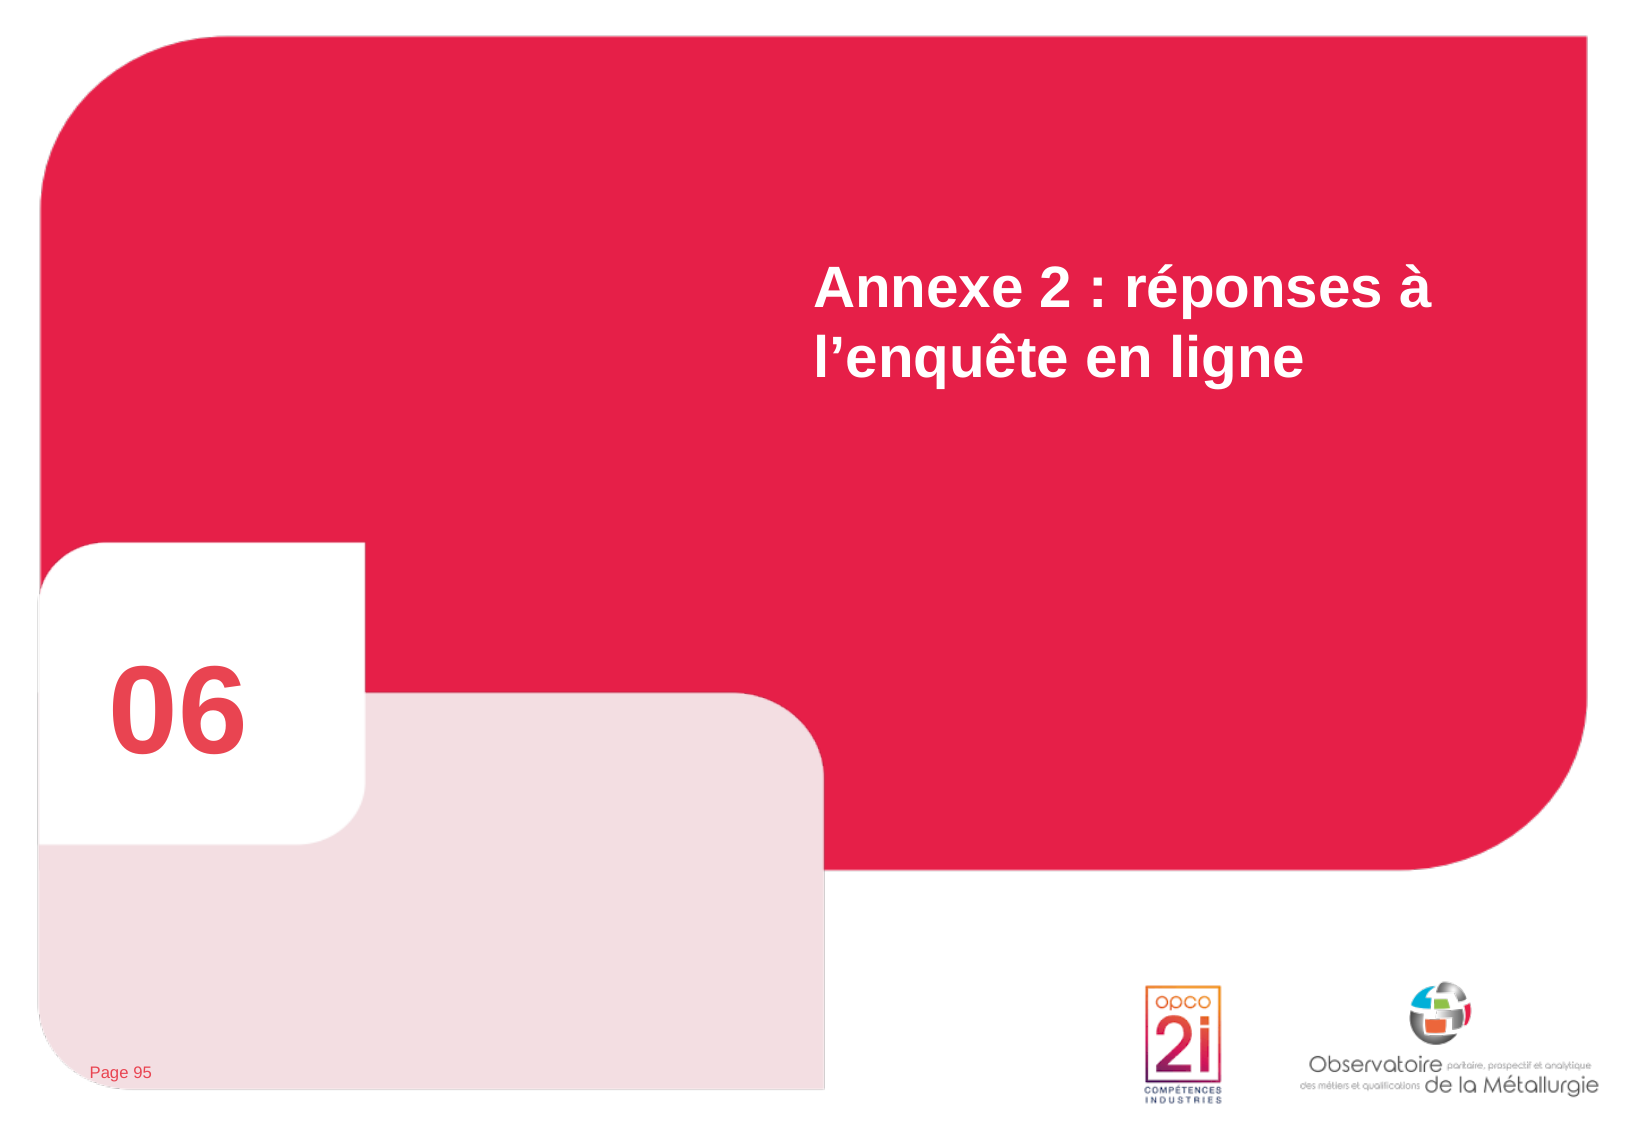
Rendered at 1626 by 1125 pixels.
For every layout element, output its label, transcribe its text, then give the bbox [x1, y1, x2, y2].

list 06 [108, 626, 249, 779]
title Annexe 2 : réponses à l’enquête en ligne [813, 249, 1525, 378]
picture [1137, 971, 1226, 1118]
